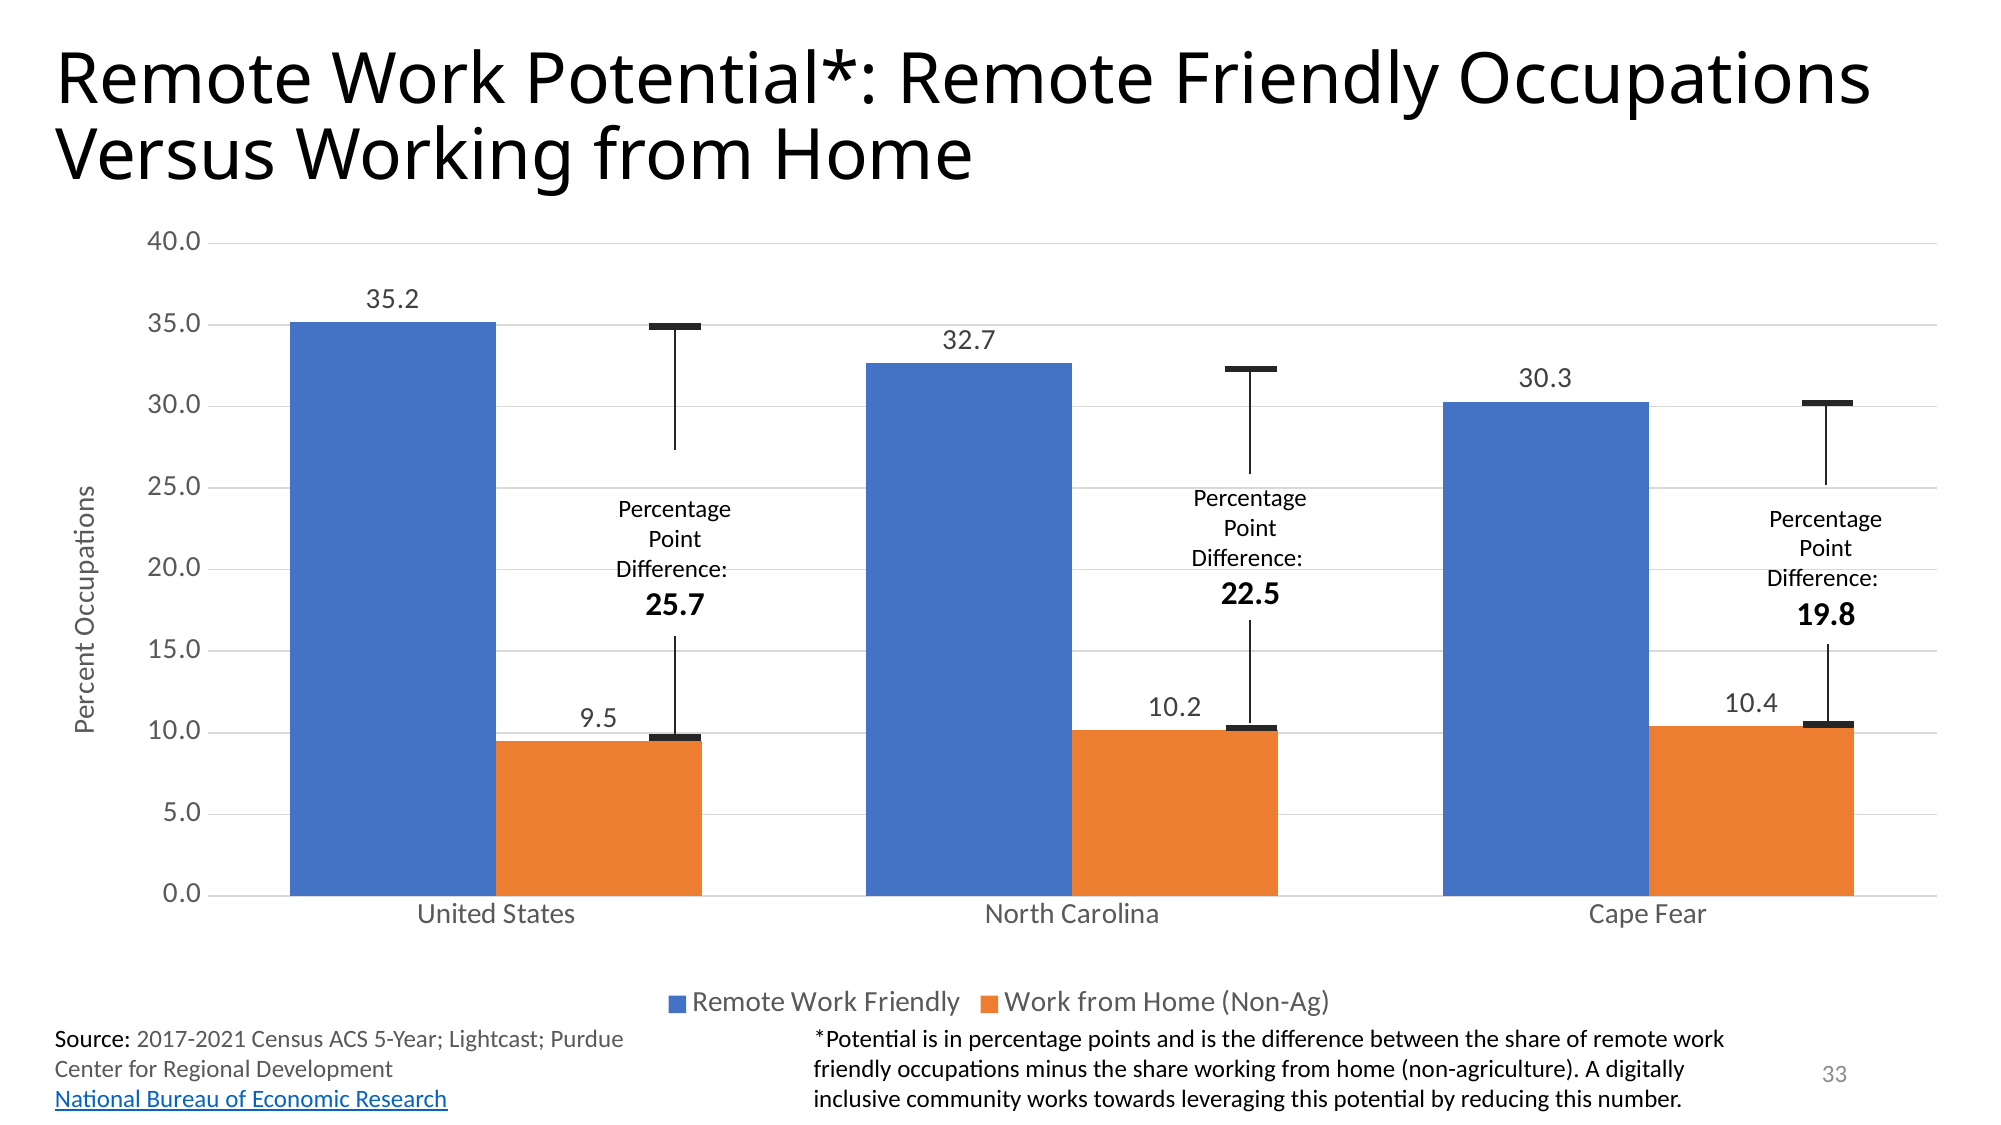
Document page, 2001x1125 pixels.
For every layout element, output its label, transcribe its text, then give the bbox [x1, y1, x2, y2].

text_box Source: 2017-2021 Census ACS 5-Year; Lightcast; Purdue Center for Regional Development National Bureau of Economic Research [40, 1026, 701, 1120]
chart [40, 214, 1960, 1026]
slide_number 33 [1780, 1042, 1863, 1103]
title Remote Work Potential*: Remote Friendly Occupations Versus Working from Home [40, 22, 1955, 214]
text_box *Potential is in percentage points and is the difference between the share of remote work friendly occupations minus the share working from home (non-agriculture). A digitally inclusive community works towards leveraging this potential by reducing this number. [798, 1026, 1780, 1120]
